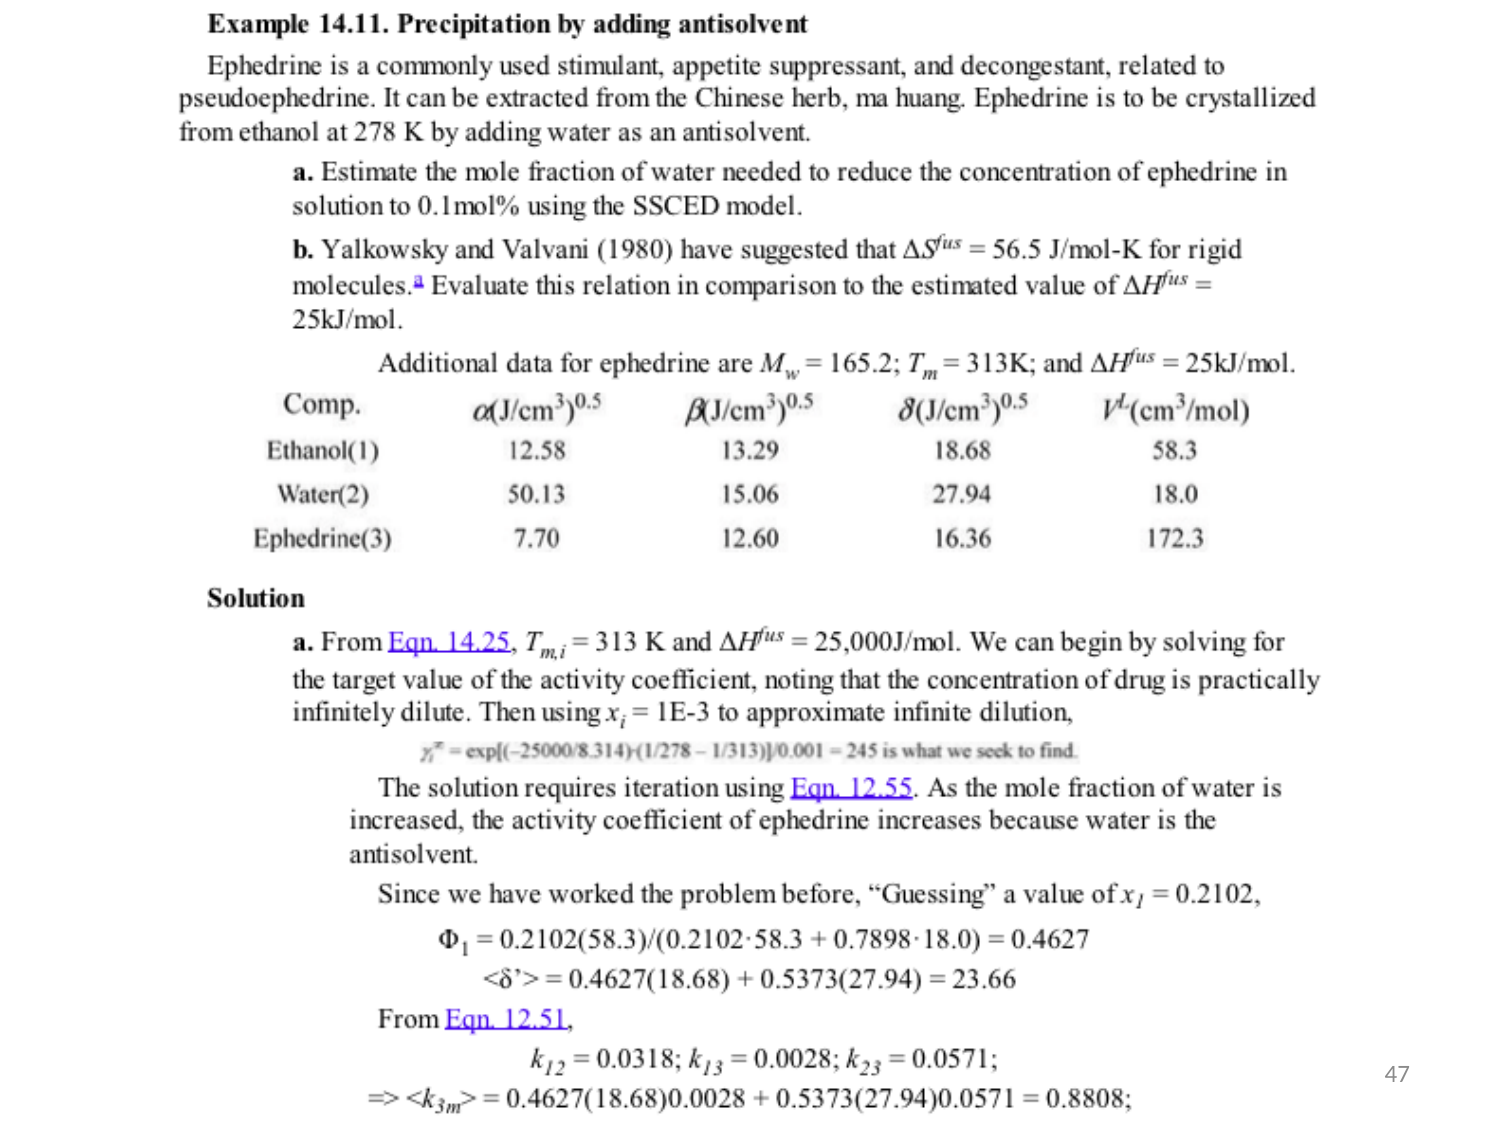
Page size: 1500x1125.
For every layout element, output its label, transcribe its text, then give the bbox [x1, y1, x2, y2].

slide_number 47 [1329, 1042, 1425, 1103]
picture [174, 0, 1325, 1125]
